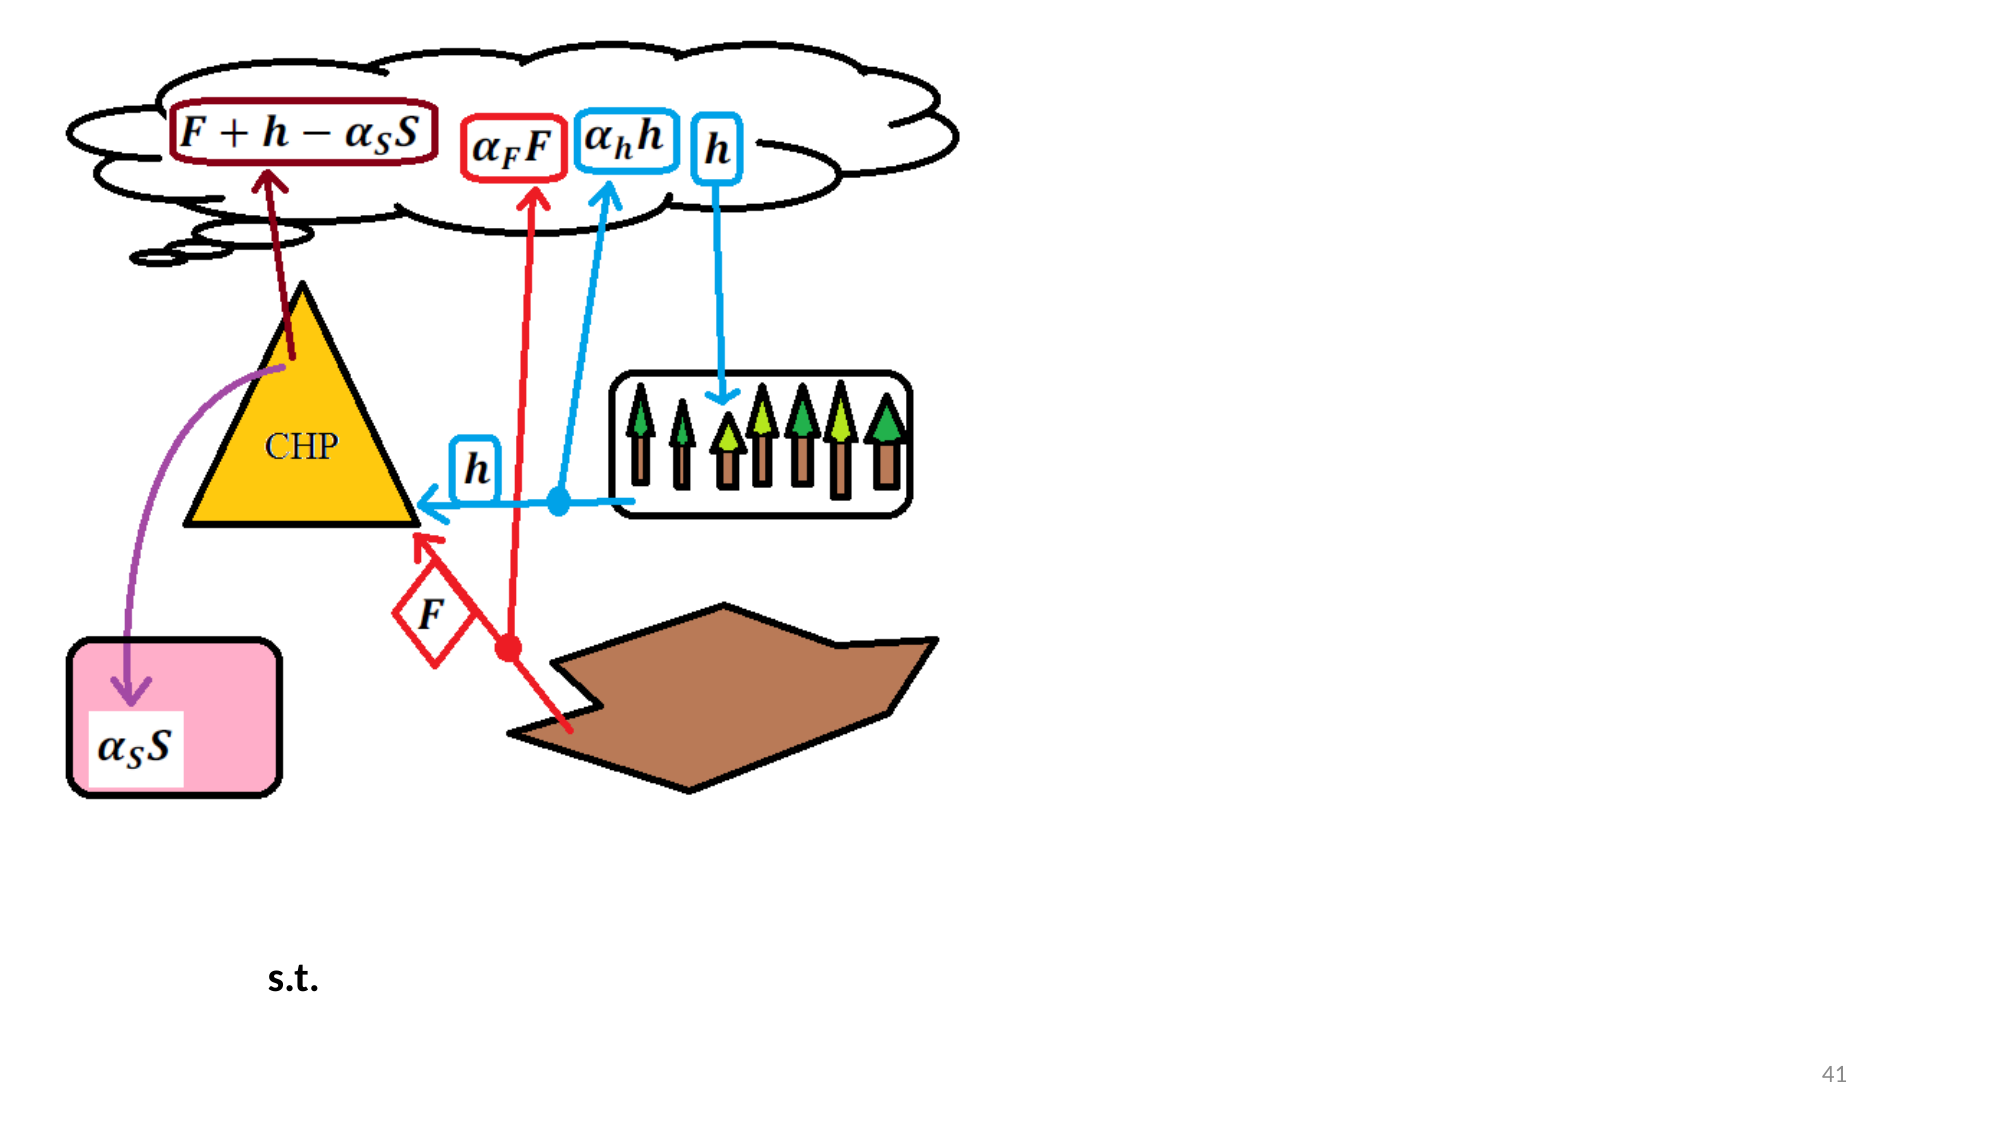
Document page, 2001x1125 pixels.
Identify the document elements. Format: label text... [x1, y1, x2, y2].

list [30, 18, 1000, 818]
slide_number 41 [1412, 1042, 1863, 1103]
